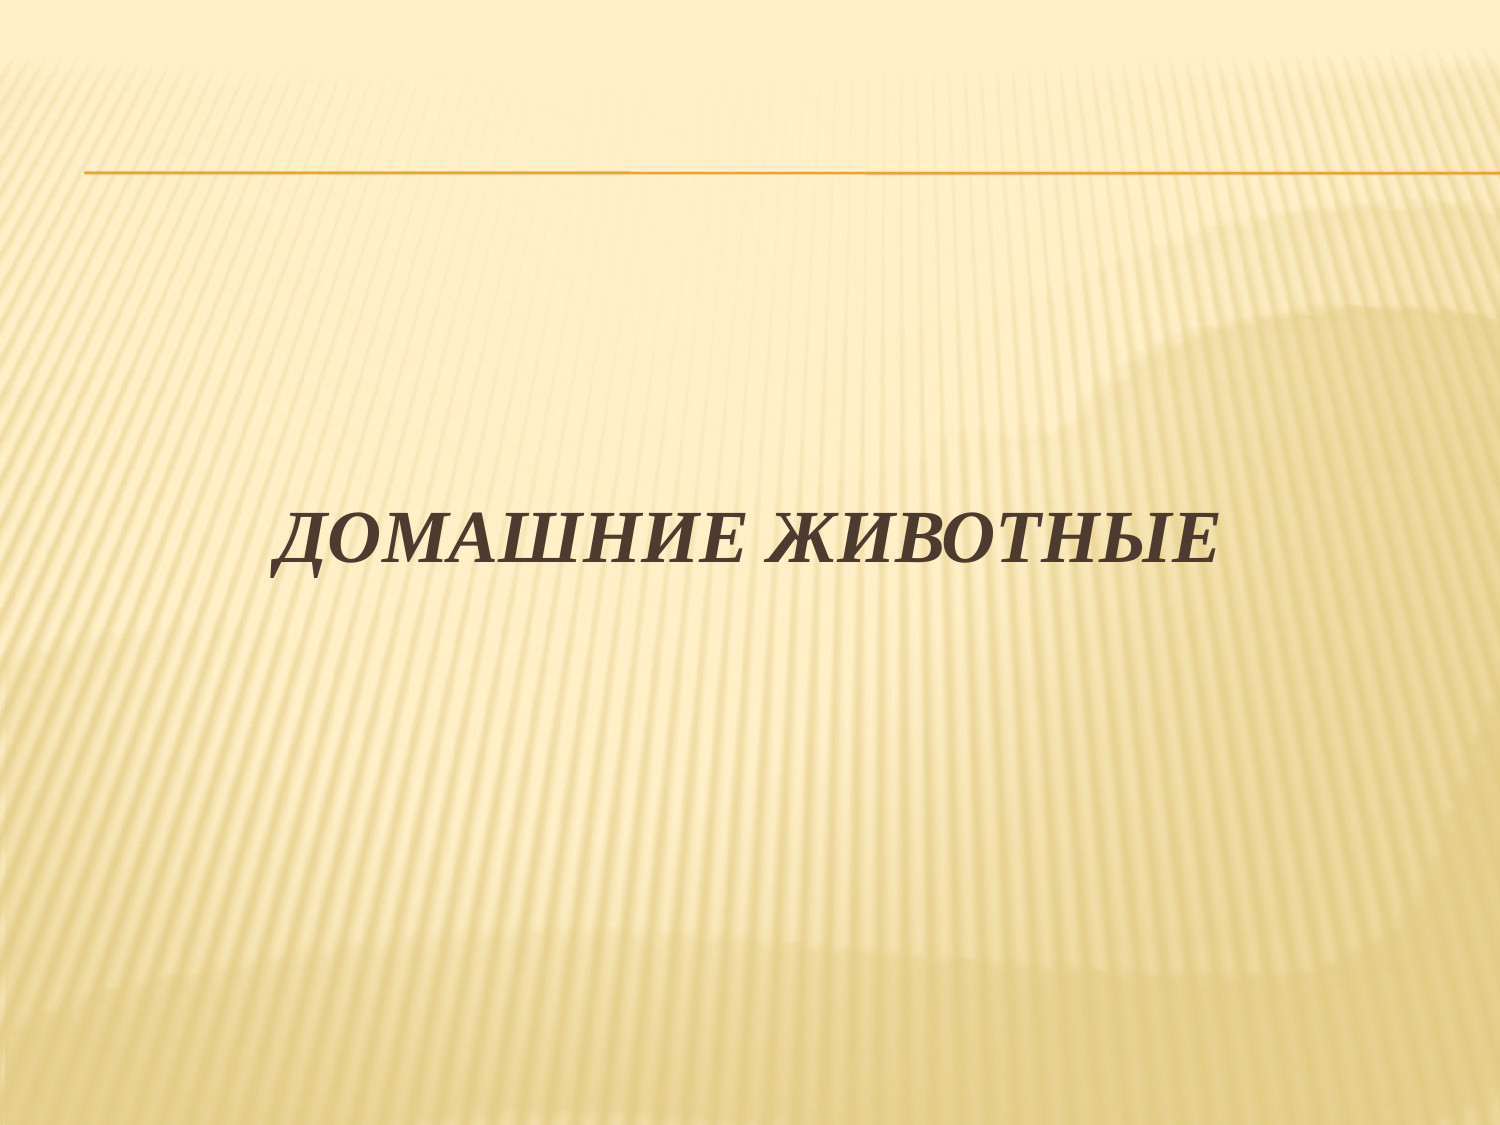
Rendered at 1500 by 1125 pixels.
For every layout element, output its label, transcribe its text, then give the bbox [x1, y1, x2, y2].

title Домашние животные [75, 231, 1425, 835]
